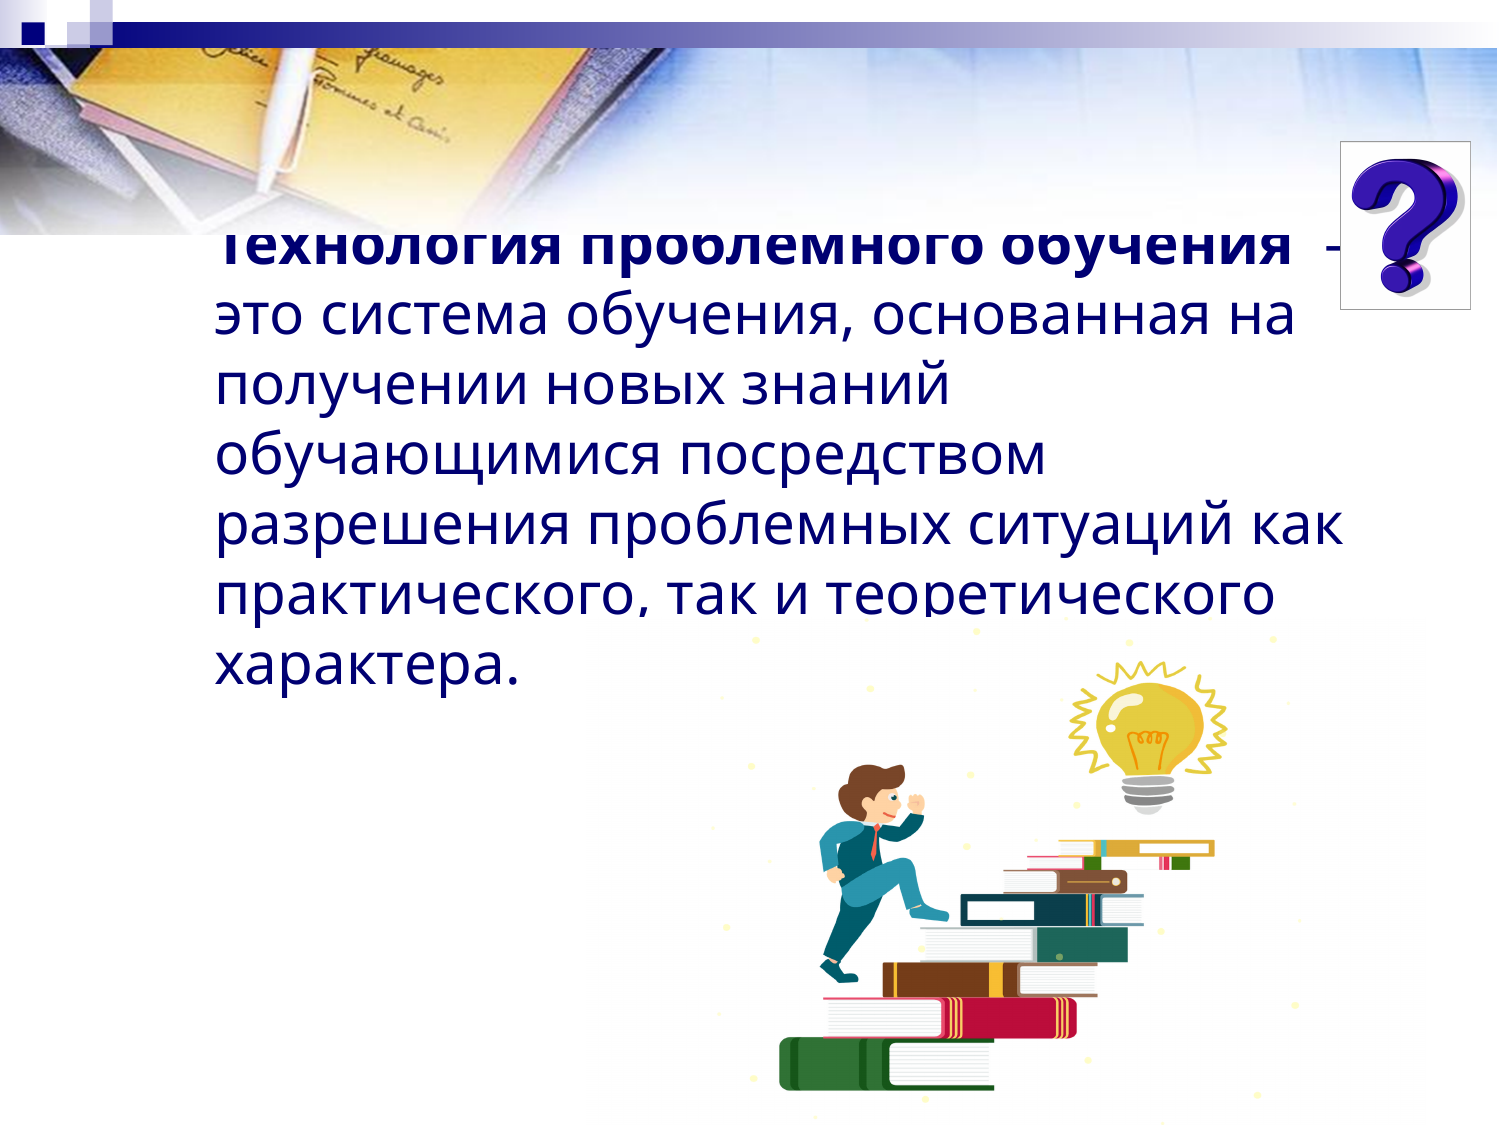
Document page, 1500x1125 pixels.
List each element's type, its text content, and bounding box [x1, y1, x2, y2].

picture [0, 48, 1498, 311]
picture [586, 616, 1426, 1125]
title Технология проблемного обучения – это система обучения, основанная на получении новых знаний обучающимися посредством разрешения проблемных ситуаций как практического, так и теоретического характера. [198, 479, 1428, 563]
